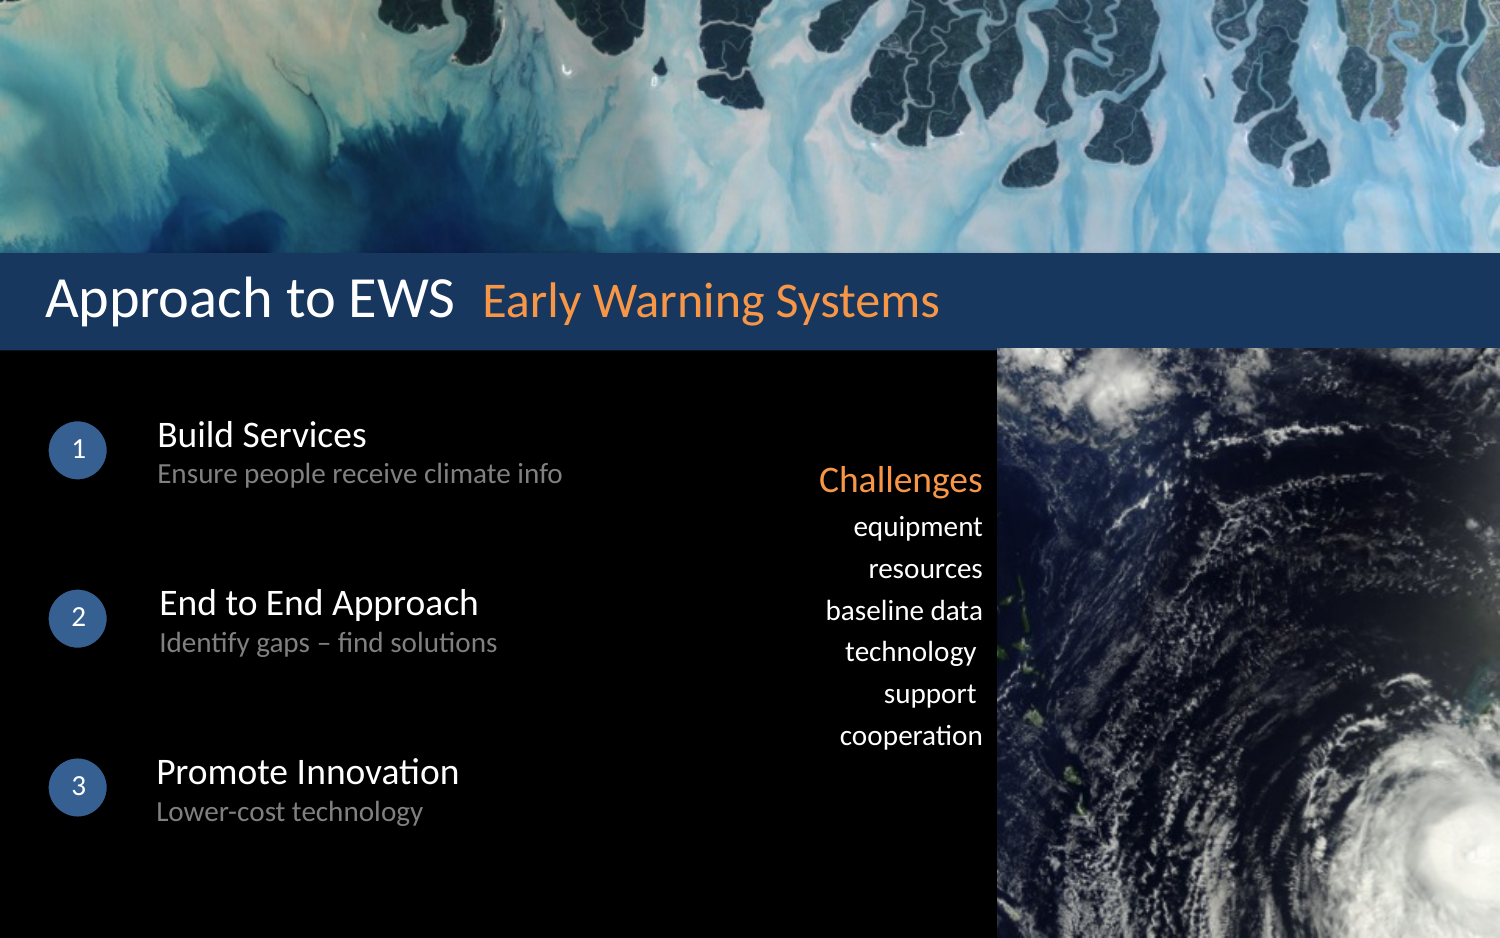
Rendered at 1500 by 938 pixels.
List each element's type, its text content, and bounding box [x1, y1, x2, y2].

text_box [0, 276, 1500, 351]
text_box 3 [47, 756, 109, 819]
text_box End to End Approach Identify gaps – find solutions [144, 570, 513, 666]
text_box 1 [47, 419, 109, 481]
text_box Challenges equipment resources baseline data technology support cooperation [766, 438, 992, 759]
picture [997, 348, 1500, 938]
text_box 2 [47, 588, 109, 650]
picture [0, 0, 1500, 269]
text_box Promote Innovation Lower-cost technology [141, 739, 475, 835]
text_box Build Services Ensure people receive climate info [142, 402, 579, 498]
text_box Approach to EWS Early Warning Systems [0, 277, 1475, 337]
